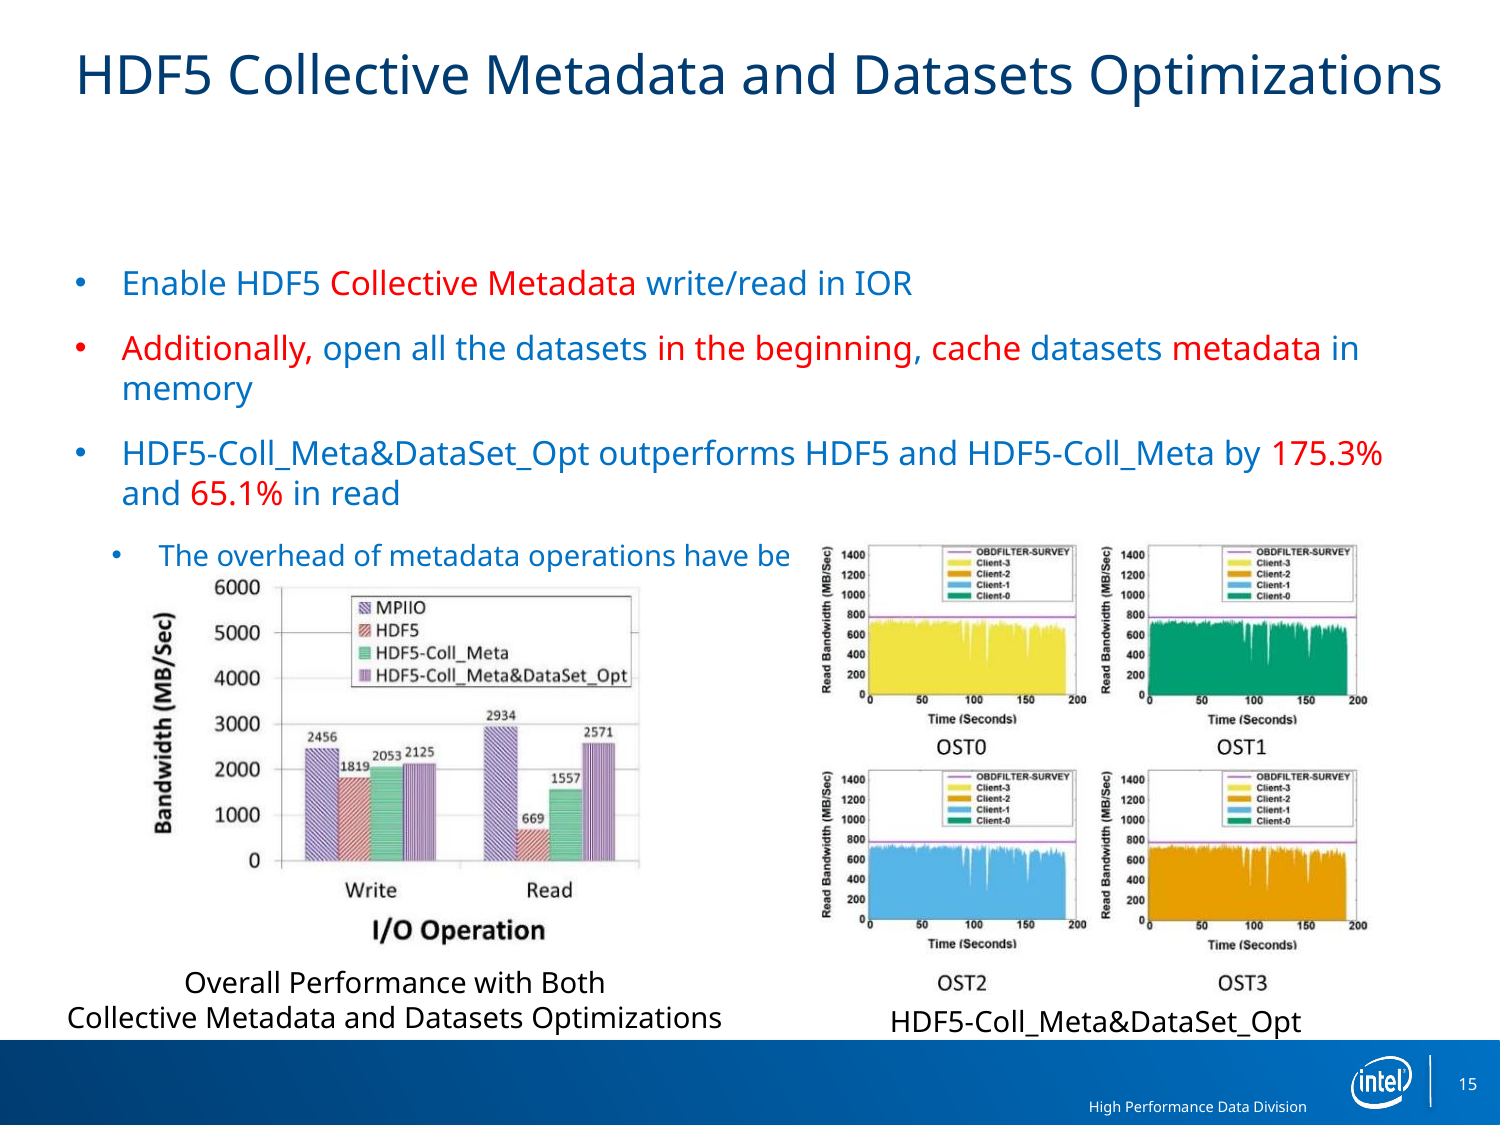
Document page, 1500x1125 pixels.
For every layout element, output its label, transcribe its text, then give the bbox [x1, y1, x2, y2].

picture [788, 539, 1403, 1001]
text_box HDF5-Coll_Meta&DataSet_Opt [808, 1009, 1384, 1046]
slide_number 15 [1127, 1055, 1478, 1116]
picture [138, 571, 652, 958]
list Enable HDF5 Collective Metadata write/read in IOR Additionally, open all the datasets in the beginning, cache datasets metadata in memory HDF5-Coll_Meta&DataSet_Opt outperforms HDF5 and HDF5-Coll_Meta by 175.3% and 65.1% in read The overhead of metadata operations have been reduced significantly [74, 262, 1450, 1039]
text_box Overall Performance with Both Collective Metadata and Datasets Optimizations [3, 957, 787, 1042]
title HDF5 Collective Metadata and Datasets Optimizations [75, 40, 1500, 203]
